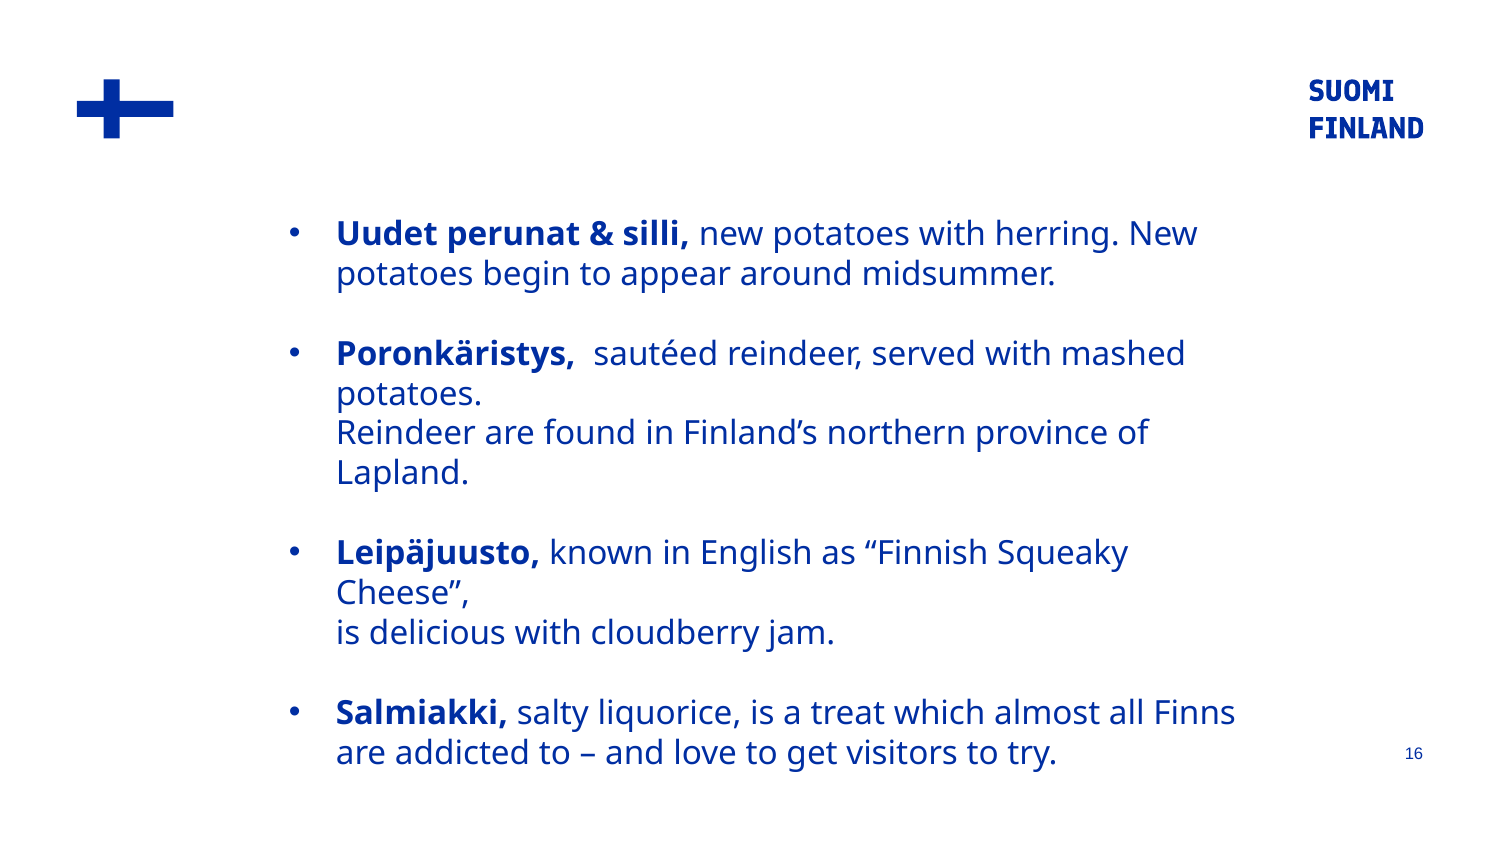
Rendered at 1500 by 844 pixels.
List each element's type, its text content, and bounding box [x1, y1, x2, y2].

text_box Uudet perunat & silli, new potatoes with herring. New potatoes begin to appear around midsummer. Poronkäristys, sautéed reindeer, served with mashed potatoes. Reindeer are found in Finland’s northern province of Lapland. Leipäjuusto, known in English as “Finnish Squeaky Cheese”, is delicious with cloudberry jam. Salmiakki, salty liquorice, is a treat which almost all Finns are addicted to – and love to get visitors to try. [247, 172, 1256, 431]
slide_number 16 [1305, 740, 1424, 765]
